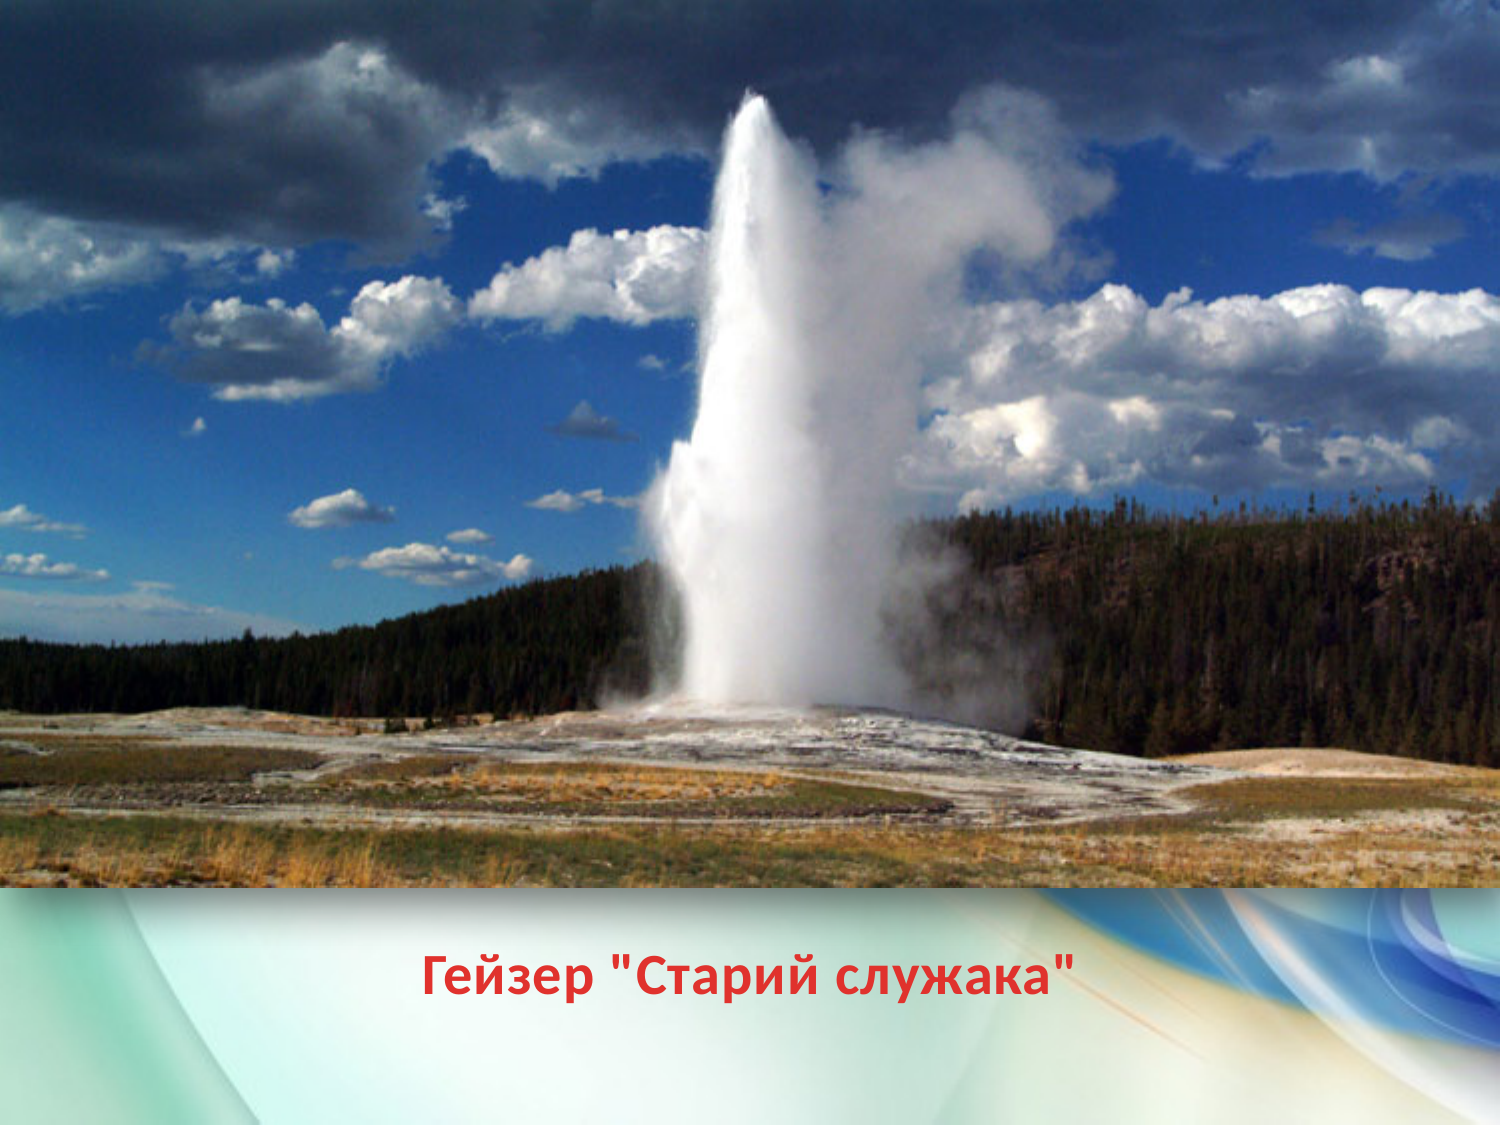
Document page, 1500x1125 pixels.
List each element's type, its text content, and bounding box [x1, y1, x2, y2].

picture [0, 0, 1500, 1125]
text_box Гейзер "Старий служака" [407, 928, 1158, 1014]
